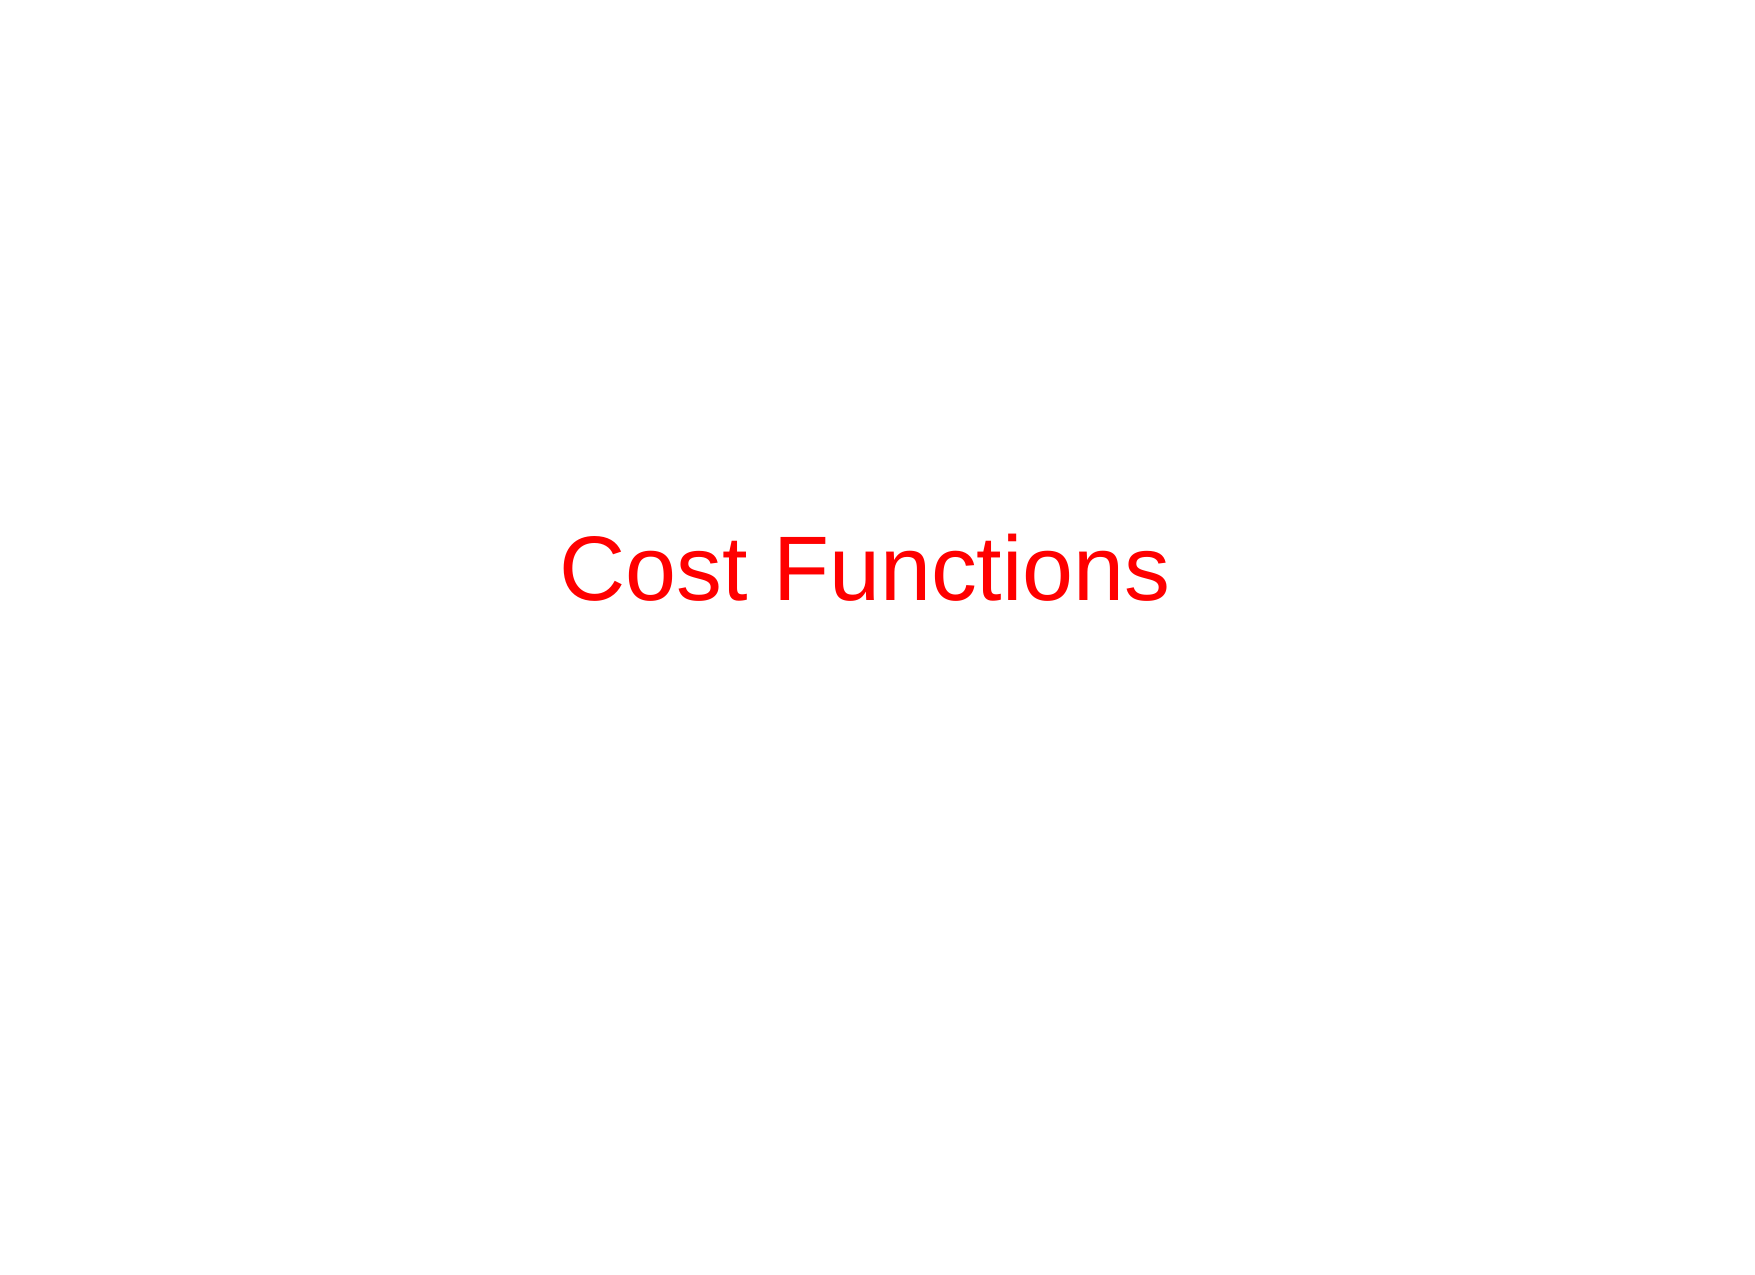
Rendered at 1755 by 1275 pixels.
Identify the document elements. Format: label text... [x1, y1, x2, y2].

title Cost Functions [557, 506, 1173, 722]
